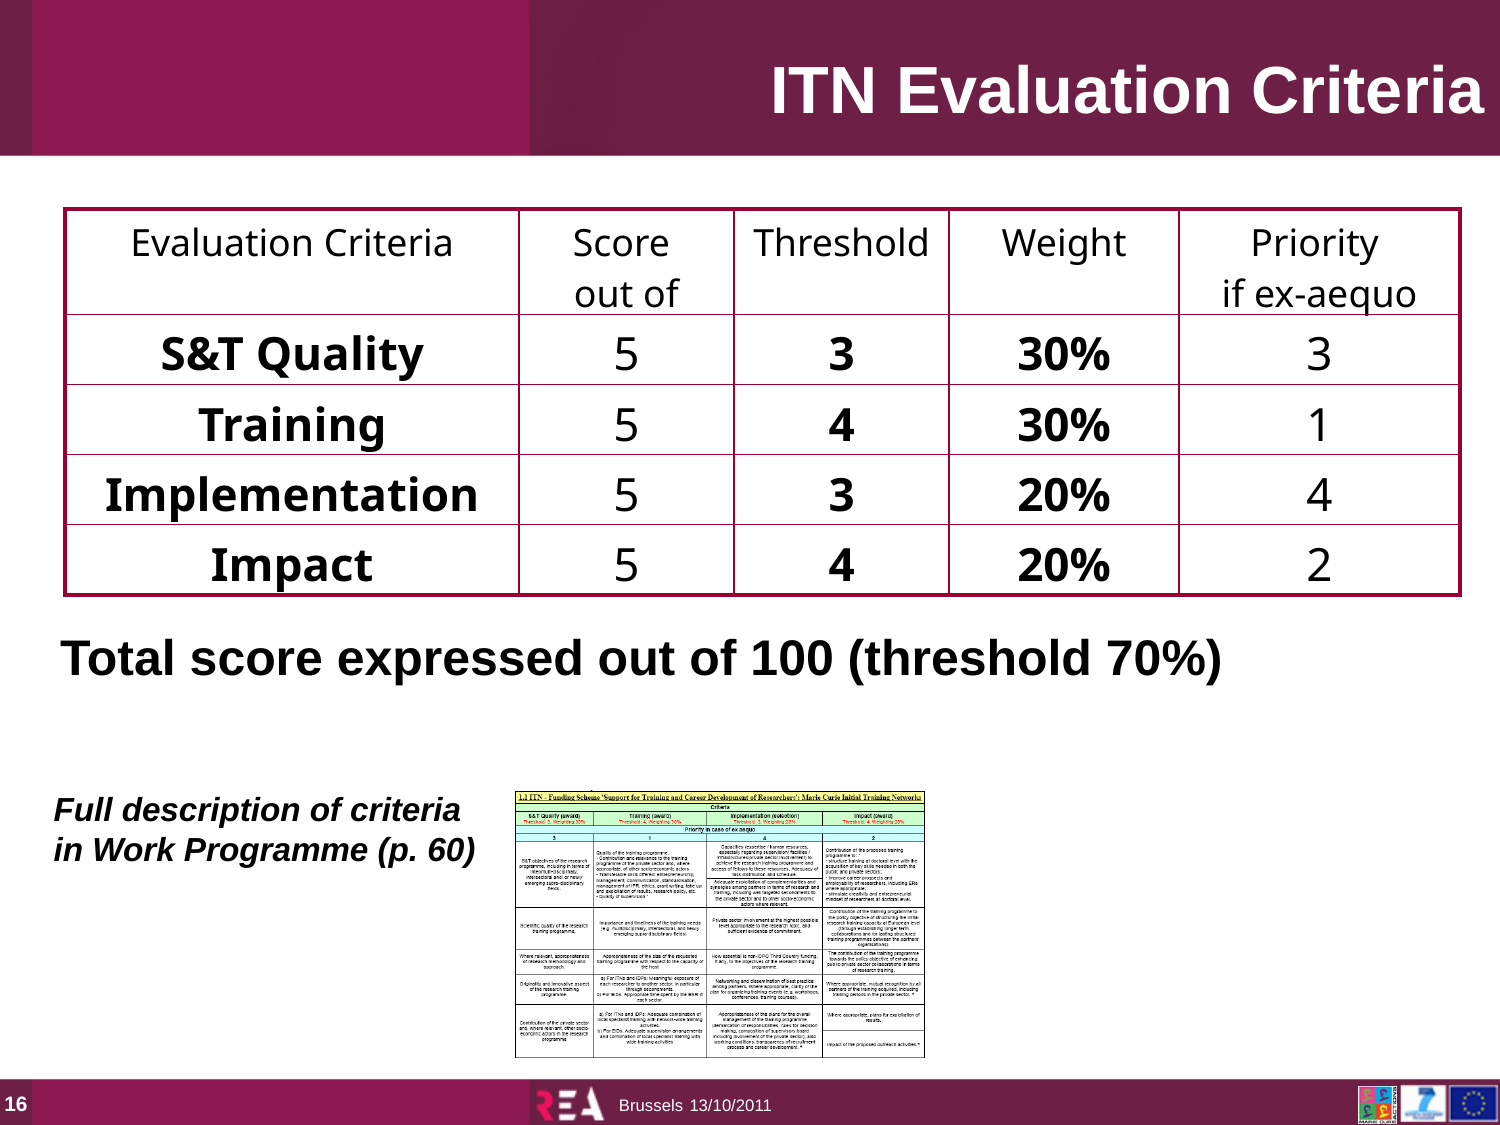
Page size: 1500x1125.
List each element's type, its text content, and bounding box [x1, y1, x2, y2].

table_cell 5 [520, 315, 733, 384]
table_cell 3 [735, 455, 948, 524]
table_cell 20% [950, 525, 1178, 593]
table_header Threshold [735, 211, 948, 314]
table_cell 20% [950, 455, 1178, 524]
table_cell 4 [735, 385, 948, 454]
table_cell Implementation [67, 455, 518, 524]
table_cell 4 [735, 525, 948, 593]
table_cell 1 [1180, 385, 1458, 454]
table_cell 3 [1180, 315, 1458, 384]
table_header Priority if ex-aequo [1180, 211, 1458, 314]
table_cell 4 [1180, 455, 1458, 524]
text_box Full description of criteria in Work Programme (p. 60) [38, 781, 647, 876]
text_box Total score expressed out of 100 (threshold 70%) [45, 618, 1266, 693]
table_cell 5 [520, 525, 733, 593]
table_cell S&T Quality [67, 315, 518, 384]
table_cell 5 [520, 455, 733, 524]
table_cell Impact [67, 525, 518, 593]
table_cell Training [67, 385, 518, 454]
table_cell 2 [1180, 525, 1458, 593]
table_cell 30% [950, 385, 1178, 454]
table_header Evaluation Criteria [67, 211, 518, 314]
table_cell 5 [520, 385, 733, 454]
picture [0, 0, 1500, 1125]
table_cell 3 [735, 315, 948, 384]
table_header Score out of [520, 211, 733, 314]
text_box ITN Evaluation Criteria [644, 0, 1500, 135]
table_cell 30% [950, 315, 1178, 384]
table_header Weight [950, 211, 1178, 314]
